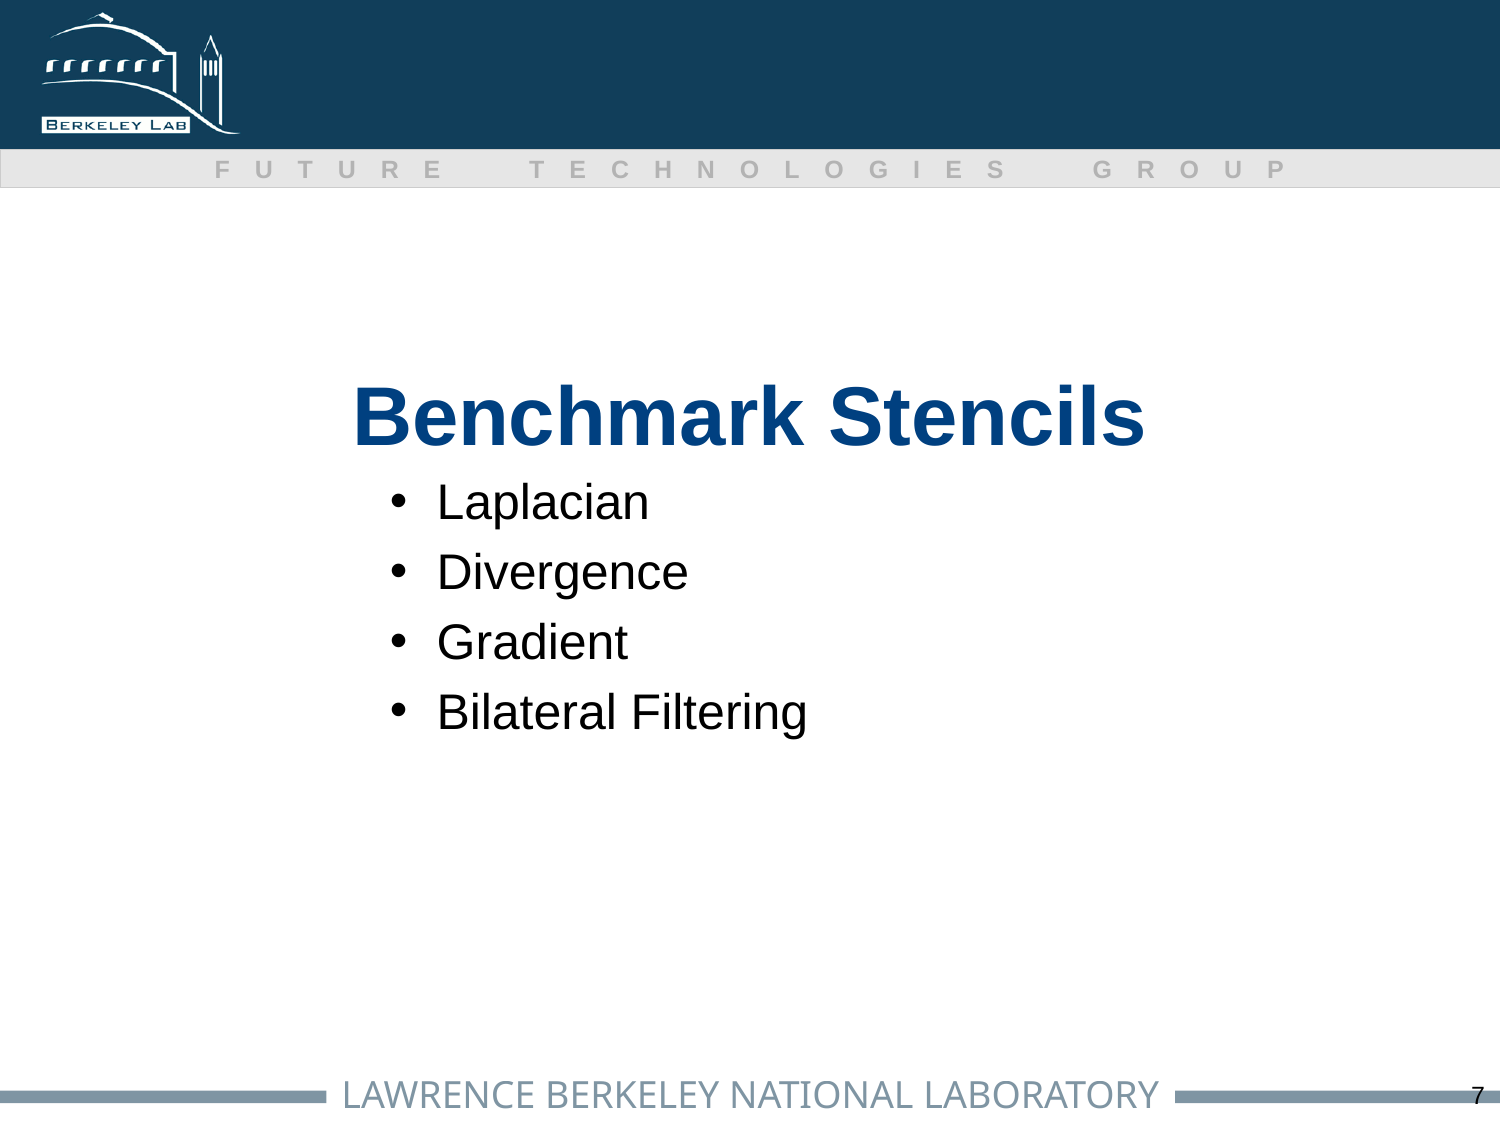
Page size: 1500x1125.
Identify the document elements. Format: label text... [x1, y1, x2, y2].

picture [0, 0, 1500, 149]
subtitle Laplacian Divergence Gradient Bilateral Filtering [299, 462, 1350, 763]
slide_number 7 [1149, 1074, 1500, 1114]
title Benchmark Stencils [149, 261, 1350, 563]
